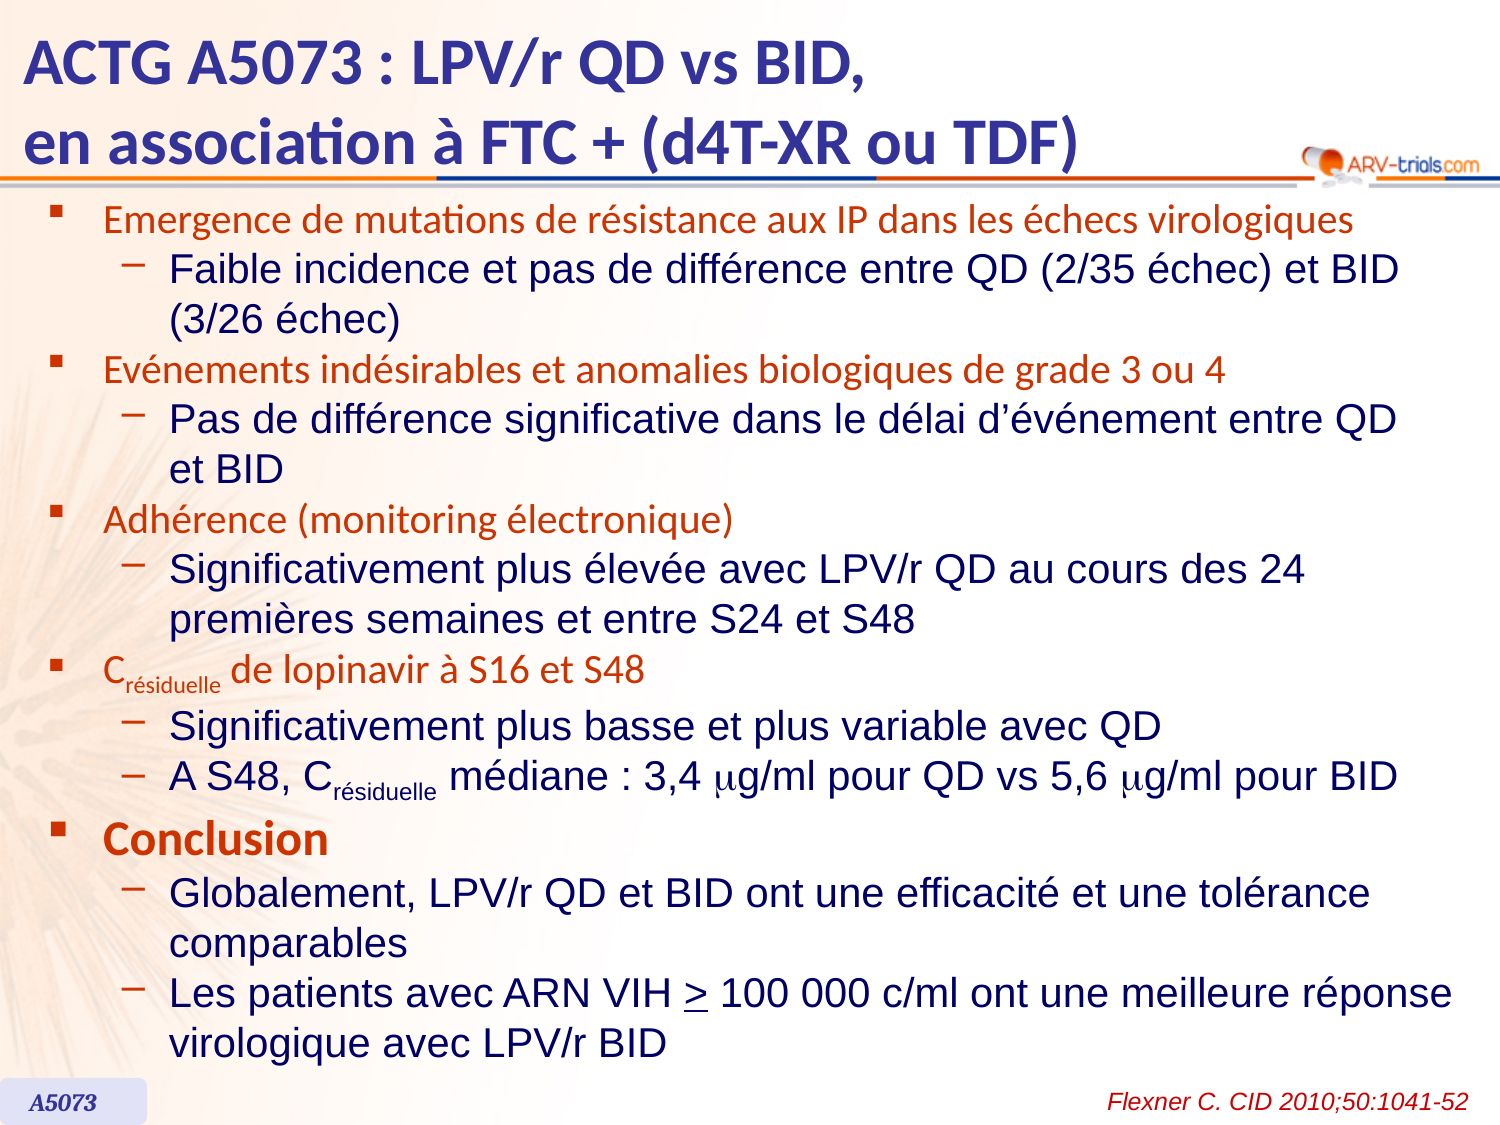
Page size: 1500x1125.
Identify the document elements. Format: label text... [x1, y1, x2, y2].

title ACTG A5073 : LPV/r QD vs BID, en association à FTC + (d4T-XR ou TDF) [8, 6, 1353, 190]
text_box Flexner C. CID 2010;50:1041-52 [1092, 1080, 1485, 1123]
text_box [0, 1077, 148, 1125]
picture [0, 0, 1500, 1125]
list Emergence de mutations de résistance aux IP dans les échecs virologiques Faible incidence et pas de différence entre QD (2/35 échec) et BID (3/26 échec) Evénements indésirables et anomalies biologiques de grade 3 ou 4 Pas de différence significative dans le délai d’événement entre QD et BID Adhérence (monitoring électronique) Significativement plus élevée avec LPV/r QD au cours des 24 premières semaines et entre S24 et S48 Crésiduelle de lopinavir à S16 et S48 Significativement plus basse et plus variable avec QD A S48, Crésiduelle médiane : 3,4 mg/ml pour QD vs 5,6 mg/ml pour BID Conclusion Globalement, LPV/r QD et BID ont une efficacité et une tolérance comparables Les patients avec ARN VIH > 100 000 c/ml ont une meilleure réponse virologique avec LPV/r BID [31, 183, 1495, 1080]
